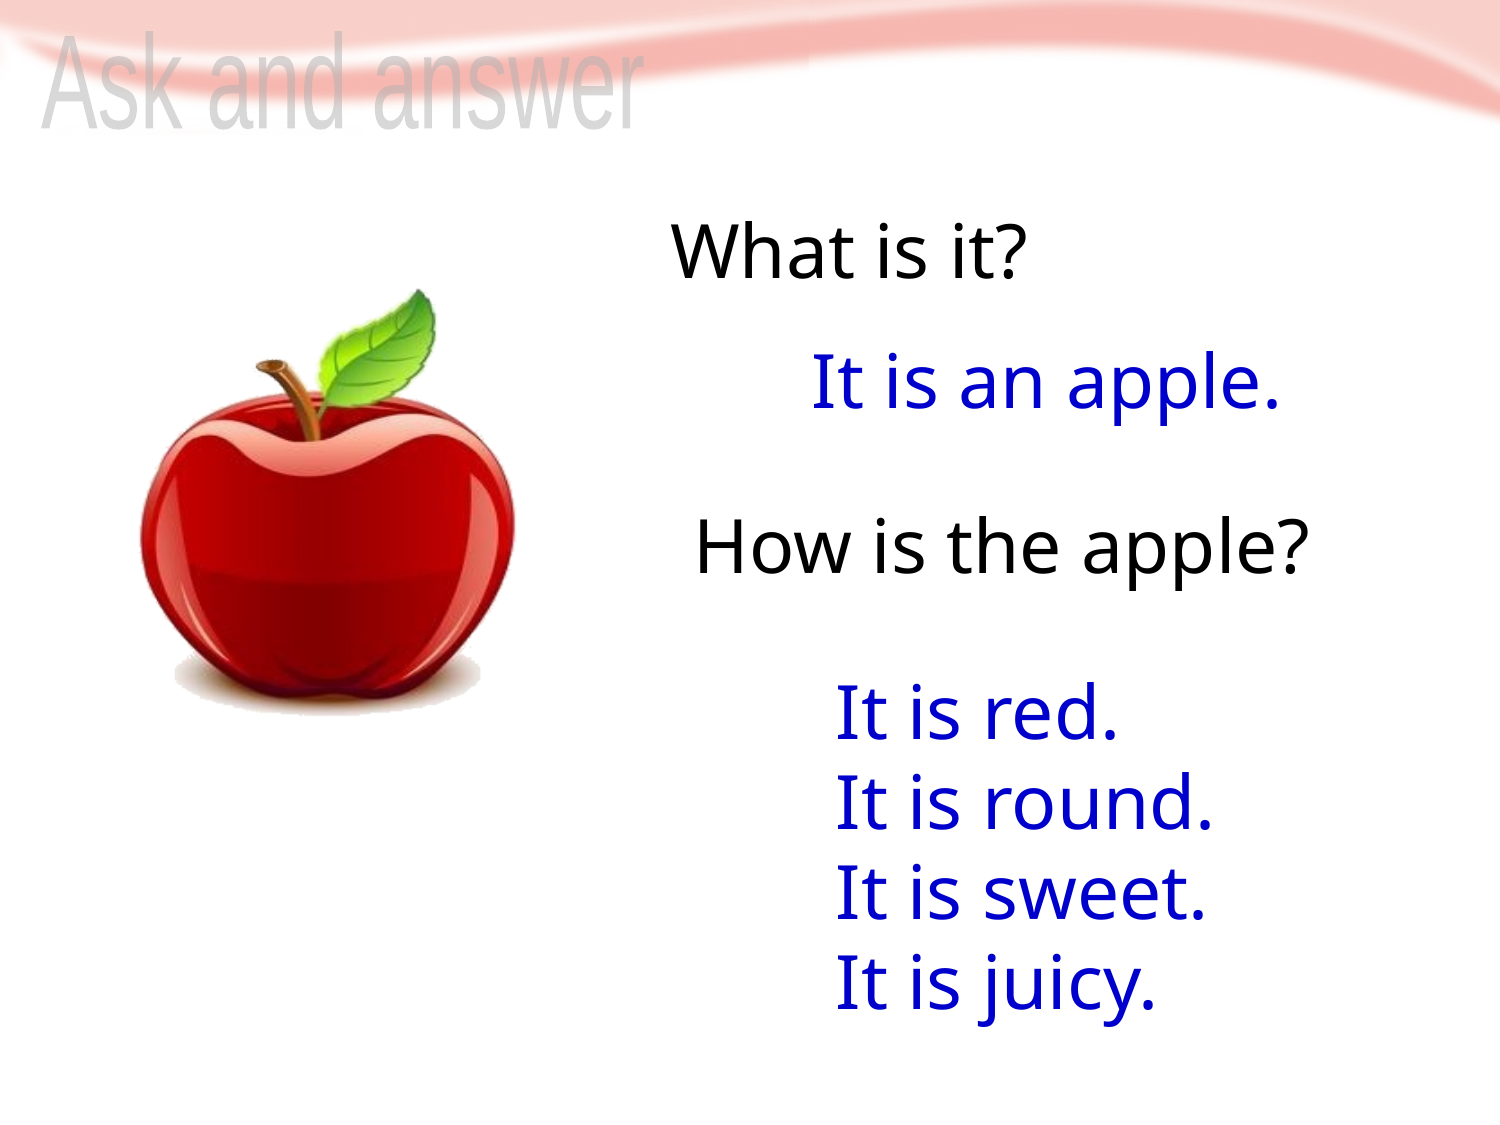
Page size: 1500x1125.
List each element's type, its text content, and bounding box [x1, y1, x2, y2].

text_box How is the apple? [679, 491, 1412, 597]
text_box What is it? [655, 196, 1117, 302]
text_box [0, 0, 1500, 135]
text_box It is red. It is round. It is sweet. It is juicy. [820, 656, 1282, 1032]
text_box It is an apple. [797, 326, 1412, 431]
picture [111, 266, 533, 752]
